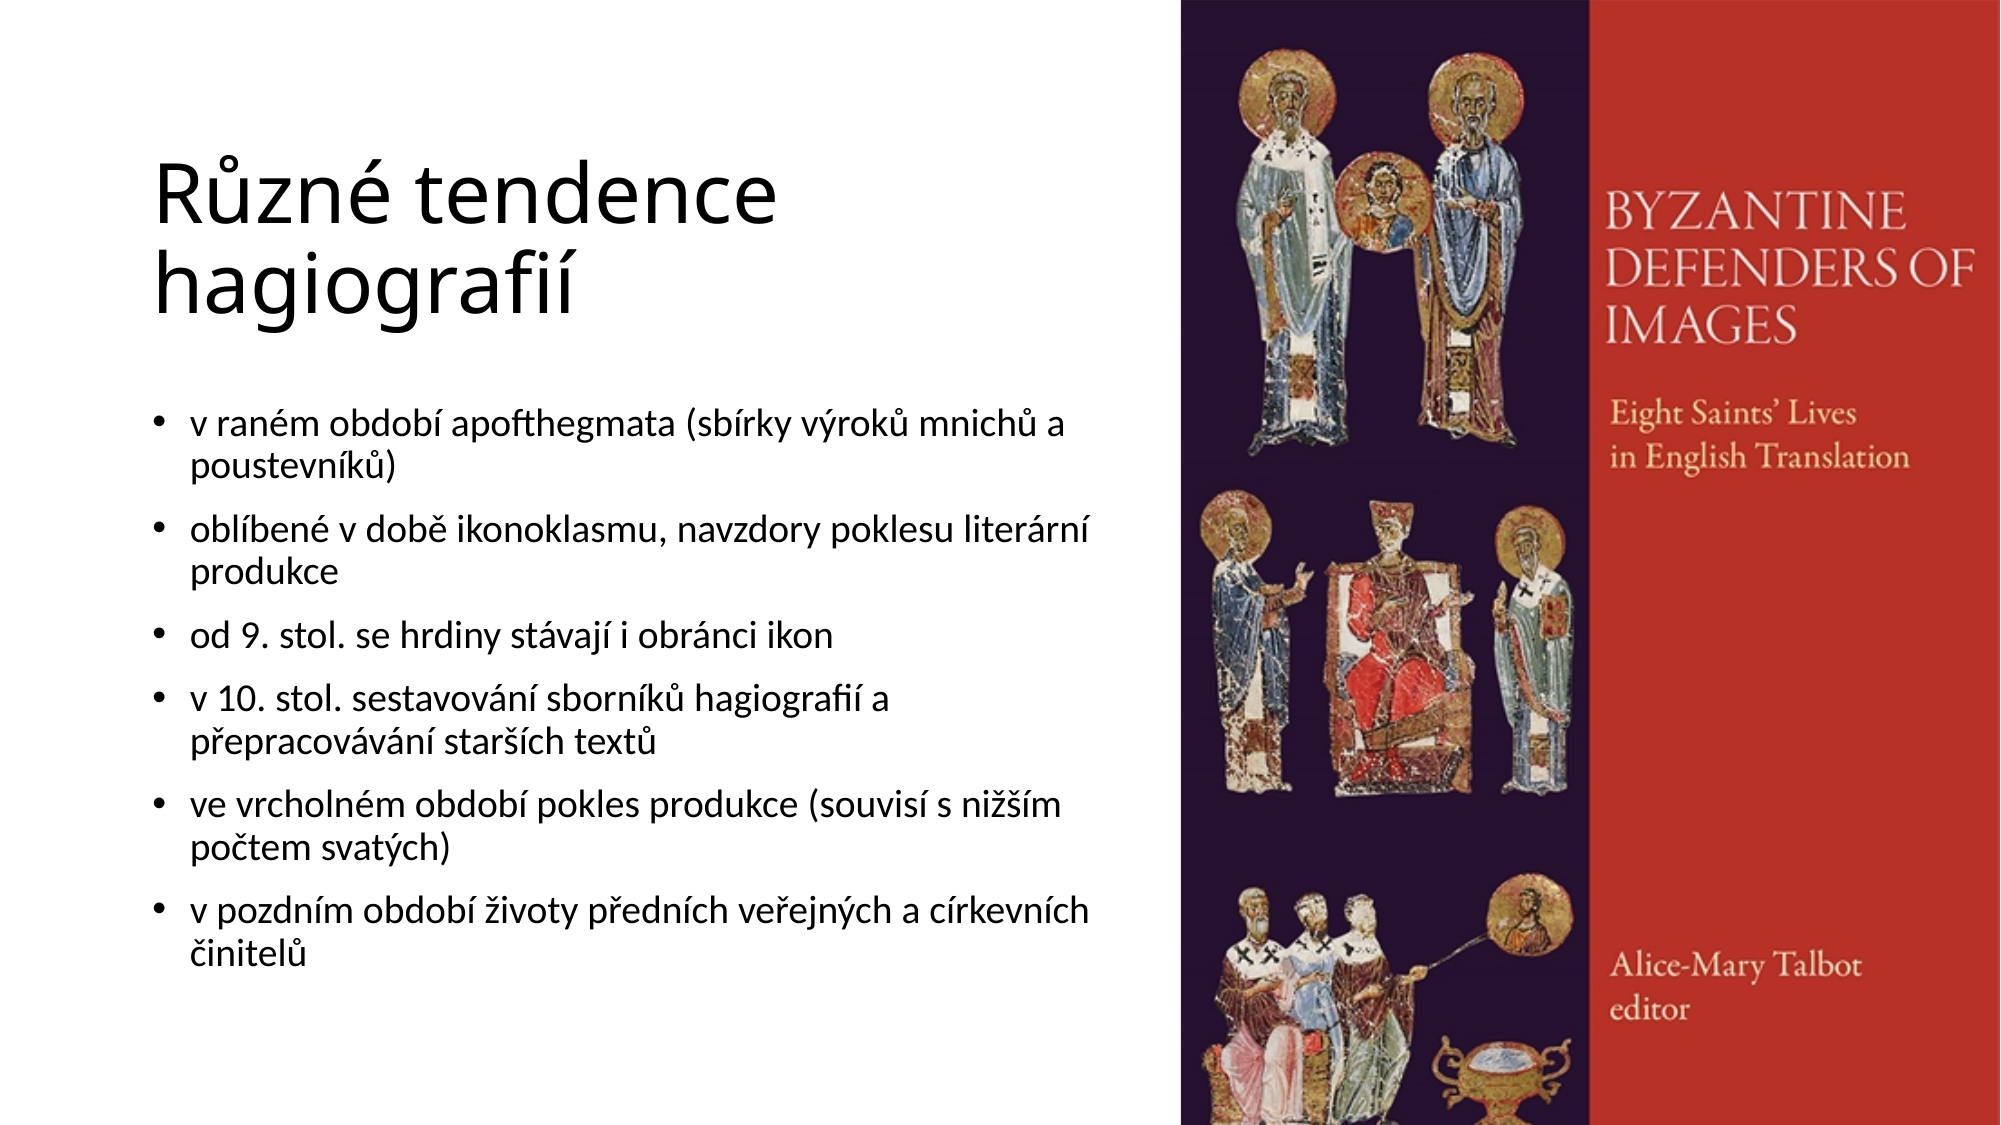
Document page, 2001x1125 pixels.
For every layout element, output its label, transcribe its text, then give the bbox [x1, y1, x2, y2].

title Různé tendence hagiografií [137, 118, 1122, 365]
picture [1180, 0, 2000, 1125]
text_box [0, 0, 1180, 1125]
list v raném období apofthegmata (sbírky výroků mnichů a poustevníků) oblíbené v době ikonoklasmu, navzdory poklesu literární produkce od 9. stol. se hrdiny stávají i obránci ikon v 10. stol. sestavování sborníků hagiografií a přepracovávání starších textů ve vrcholném období pokles produkce (souvisí s nižším počtem svatých) v pozdním období životy předních veřejných a církevních činitelů [137, 394, 1122, 1007]
